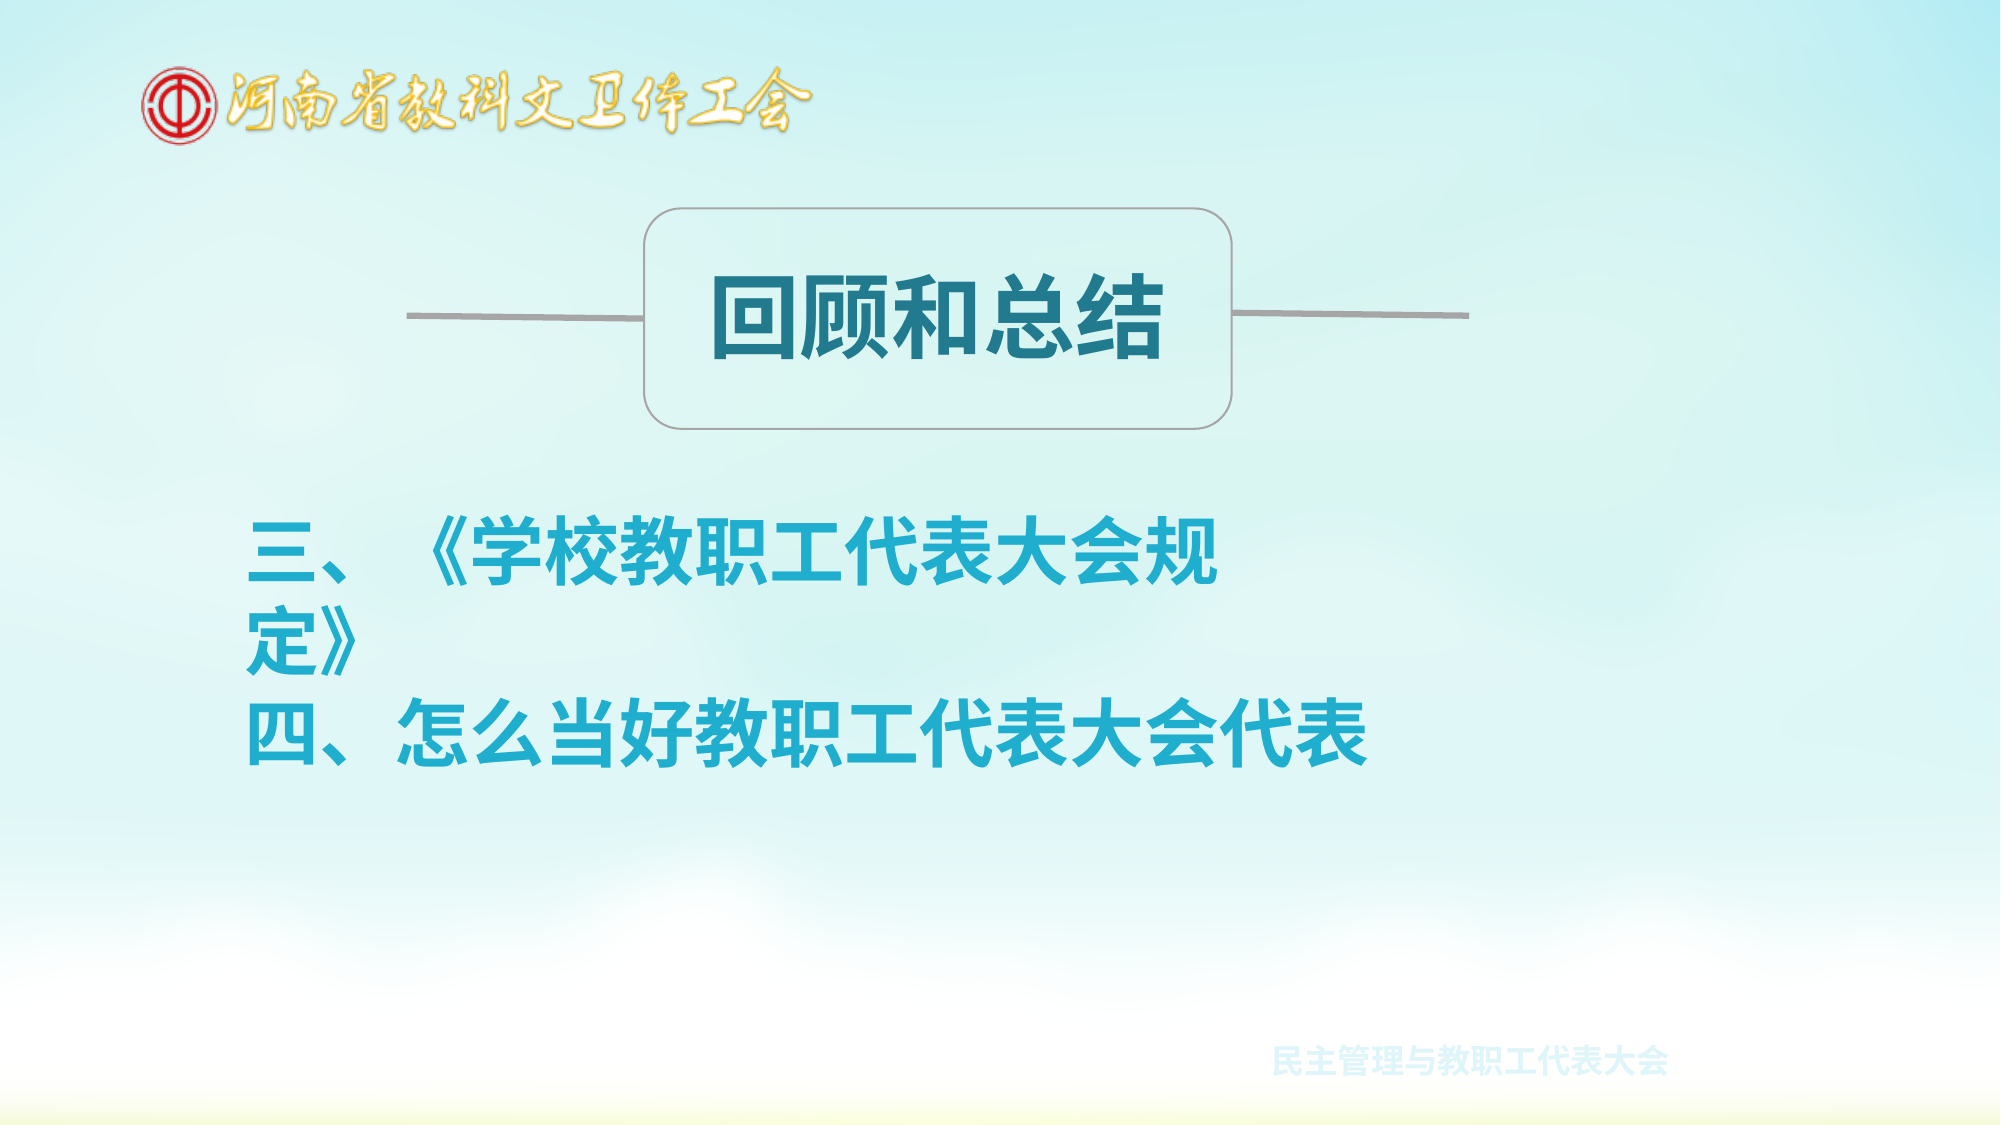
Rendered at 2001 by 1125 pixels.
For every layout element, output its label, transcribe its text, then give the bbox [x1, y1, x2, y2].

text_box 四、怎么当好教职工代表大会代表 [229, 679, 1510, 785]
picture [0, 0, 2001, 1125]
text_box [643, 207, 1233, 430]
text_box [1231, 312, 1470, 316]
text_box 回顾和总结 [693, 252, 1182, 377]
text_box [406, 315, 645, 319]
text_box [229, 496, 1470, 611]
